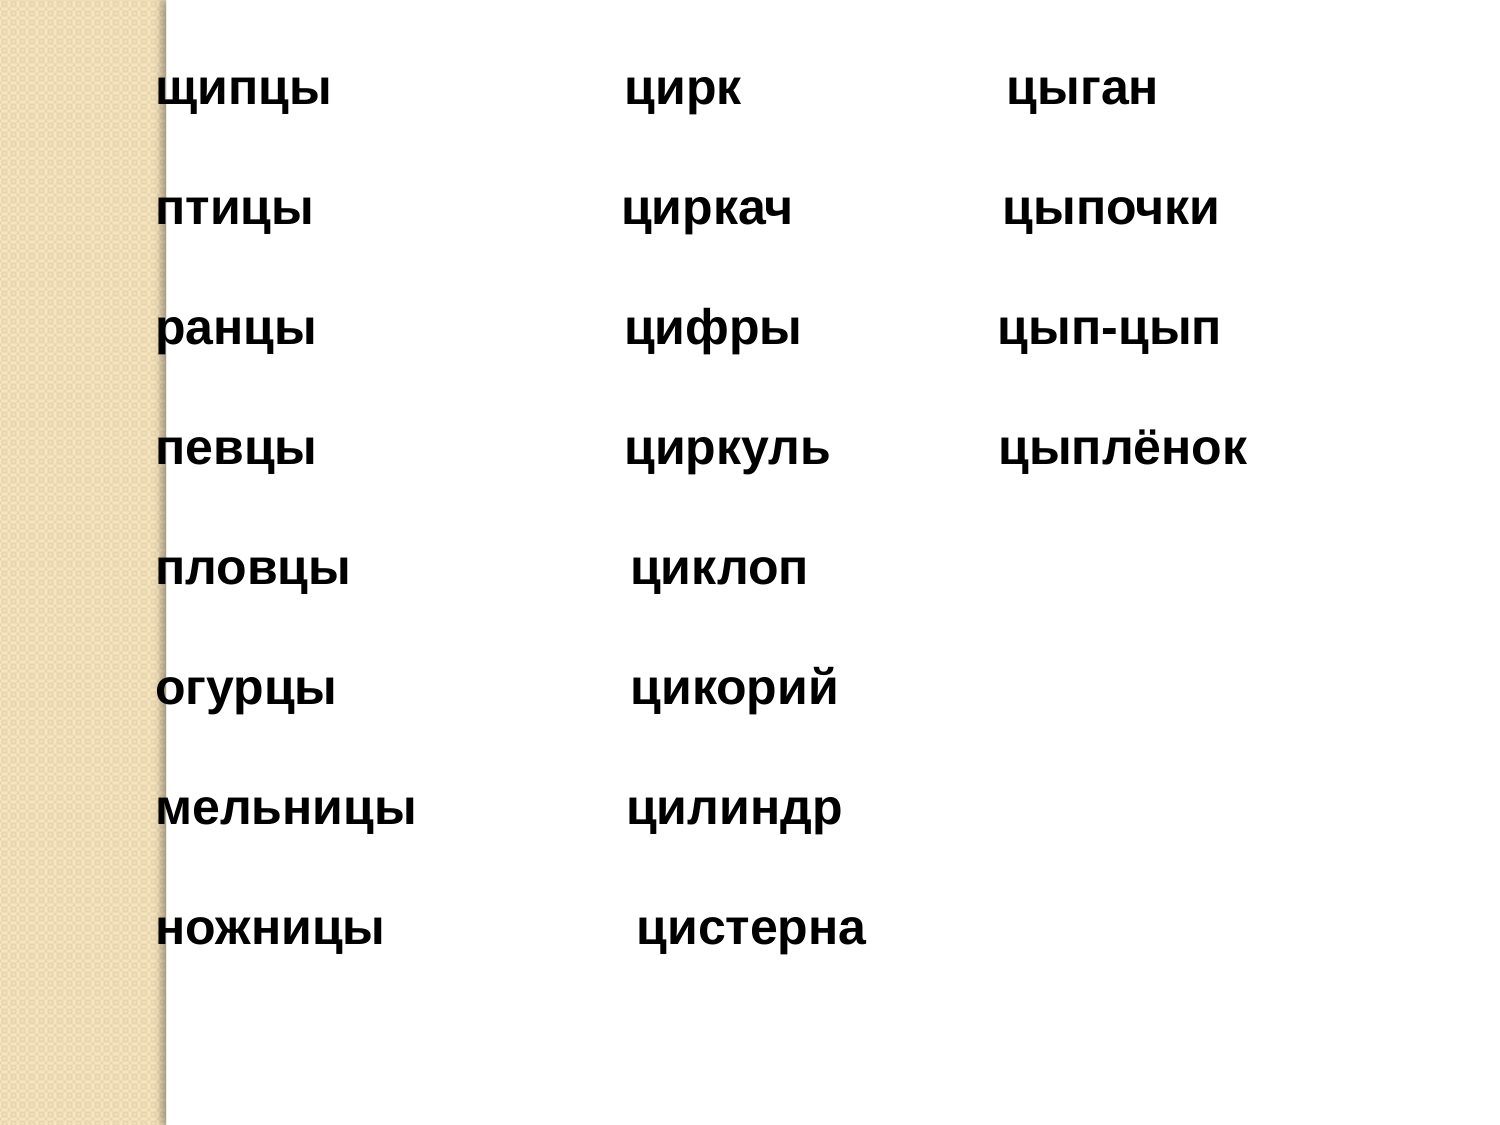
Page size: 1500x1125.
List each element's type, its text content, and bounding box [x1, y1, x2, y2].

text_box щипцы цирк цыган птицы циркач цыпочки ранцы цифры цып-цып певцы циркуль цыплёнок пловцы циклоп огурцы цикорий мельницы цилиндр ножницы цистерна [140, 46, 1407, 962]
